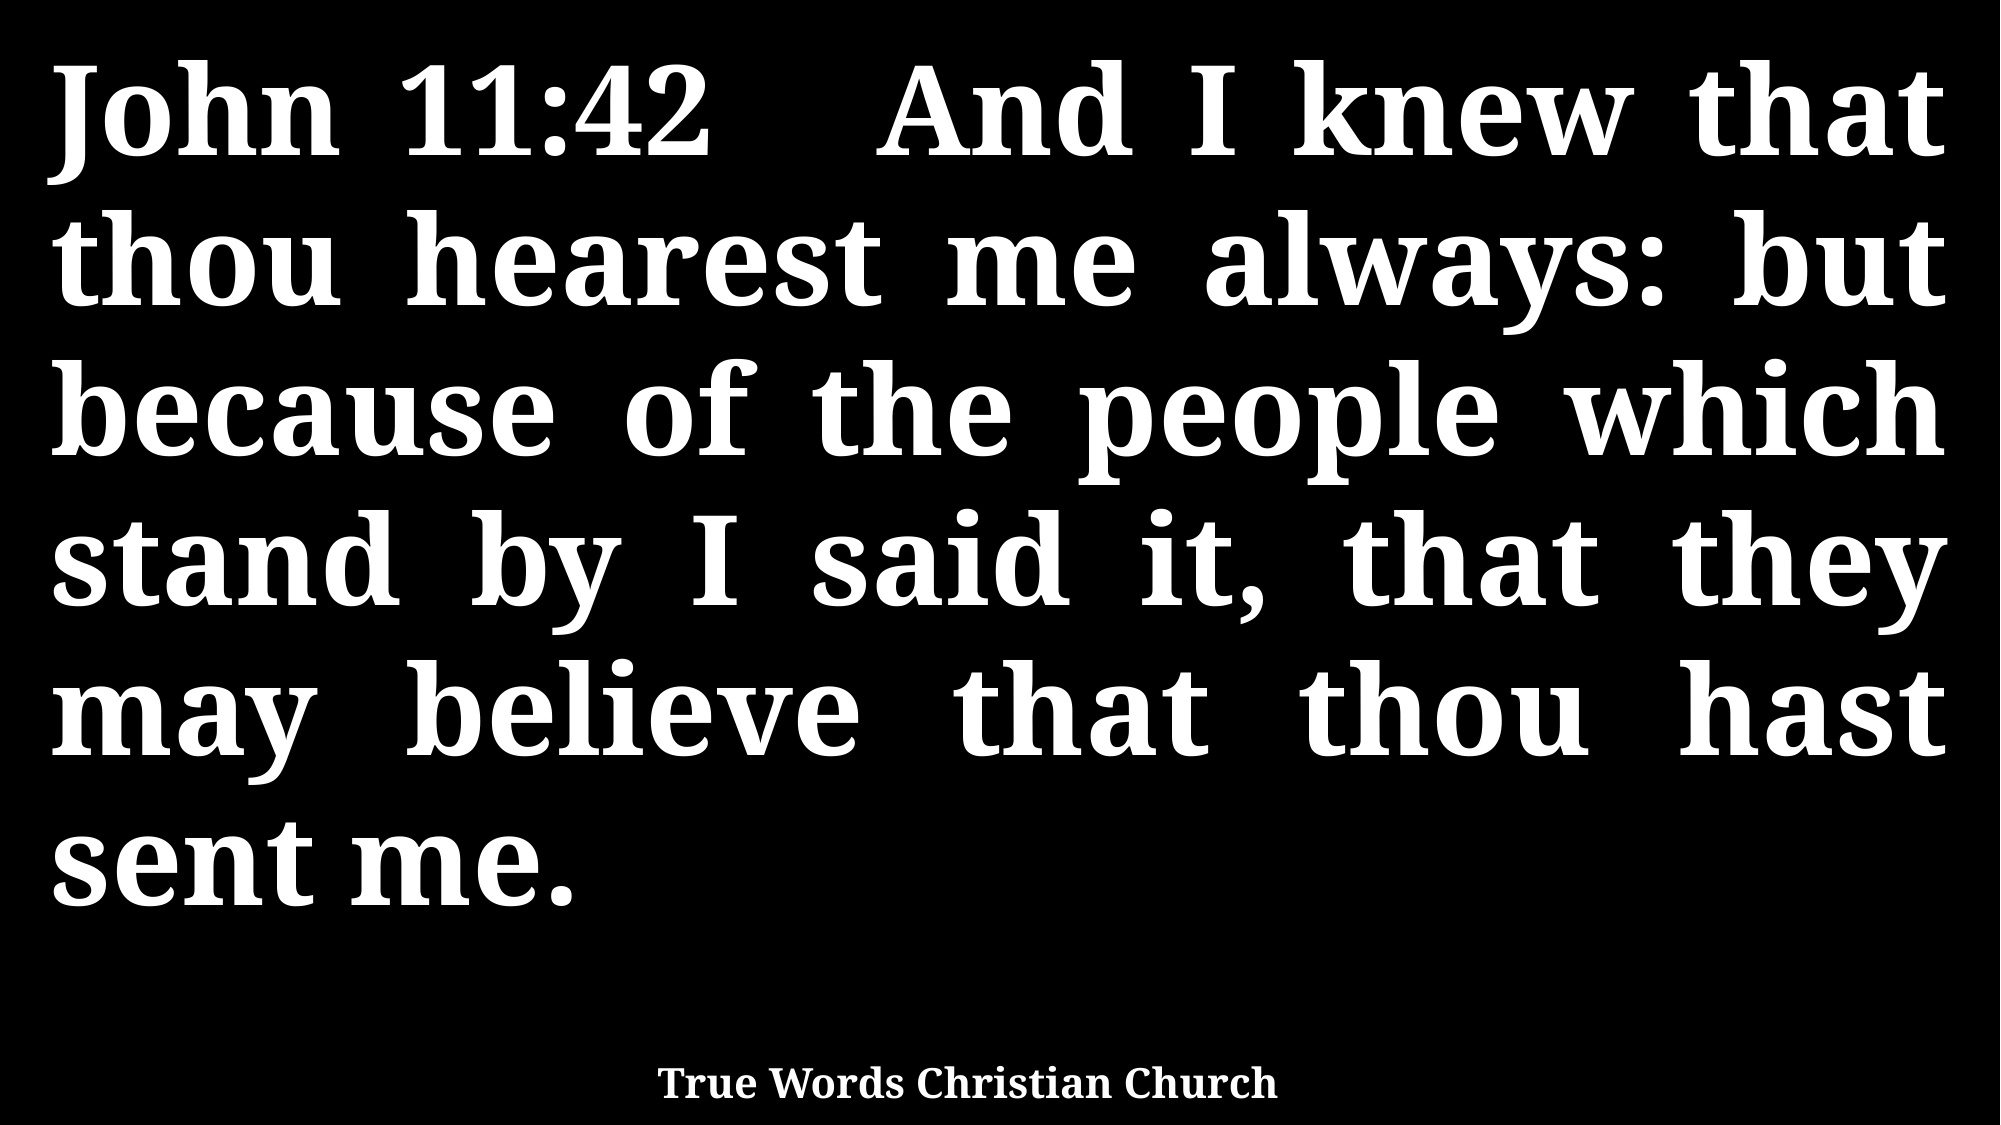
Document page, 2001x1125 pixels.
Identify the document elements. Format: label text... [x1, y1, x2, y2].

text_box John 11:42 And I knew that thou hearest me always: but because of the people which stand by I said it, that they may believe that thou hast sent me. [35, 22, 1965, 938]
text_box True Words Christian Church [642, 1049, 1294, 1114]
